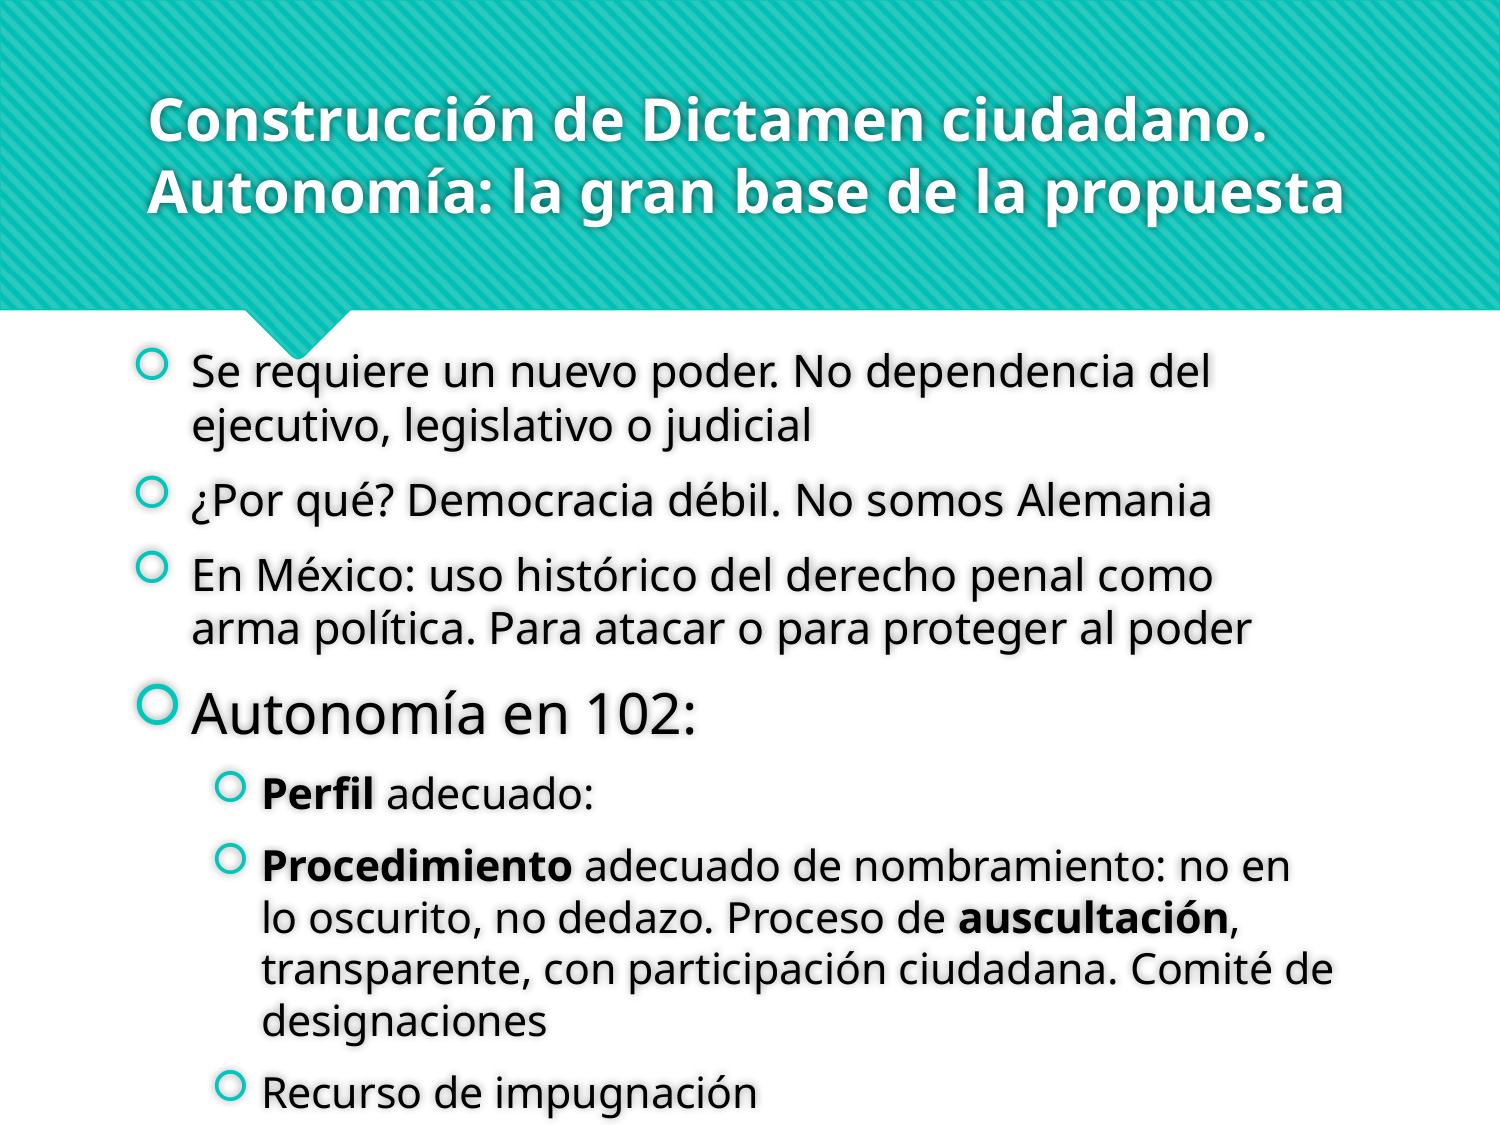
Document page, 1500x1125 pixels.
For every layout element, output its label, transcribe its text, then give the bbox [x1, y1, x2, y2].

title Construcción de Dictamen ciudadano. Autonomía: la gran base de la propuesta [132, 73, 1368, 233]
list Se requiere un nuevo poder. No dependencia del ejecutivo, legislativo o judicial ¿Por qué? Democracia débil. No somos Alemania En México: uso histórico del derecho penal como arma política. Para atacar o para proteger al poder Autonomía en 102: Perfil adecuado: Procedimiento adecuado de nombramiento: no en lo oscurito, no dedazo. Proceso de auscultación, transparente, con participación ciudadana. Comité de designaciones Recurso de impugnación [117, 335, 1352, 1125]
